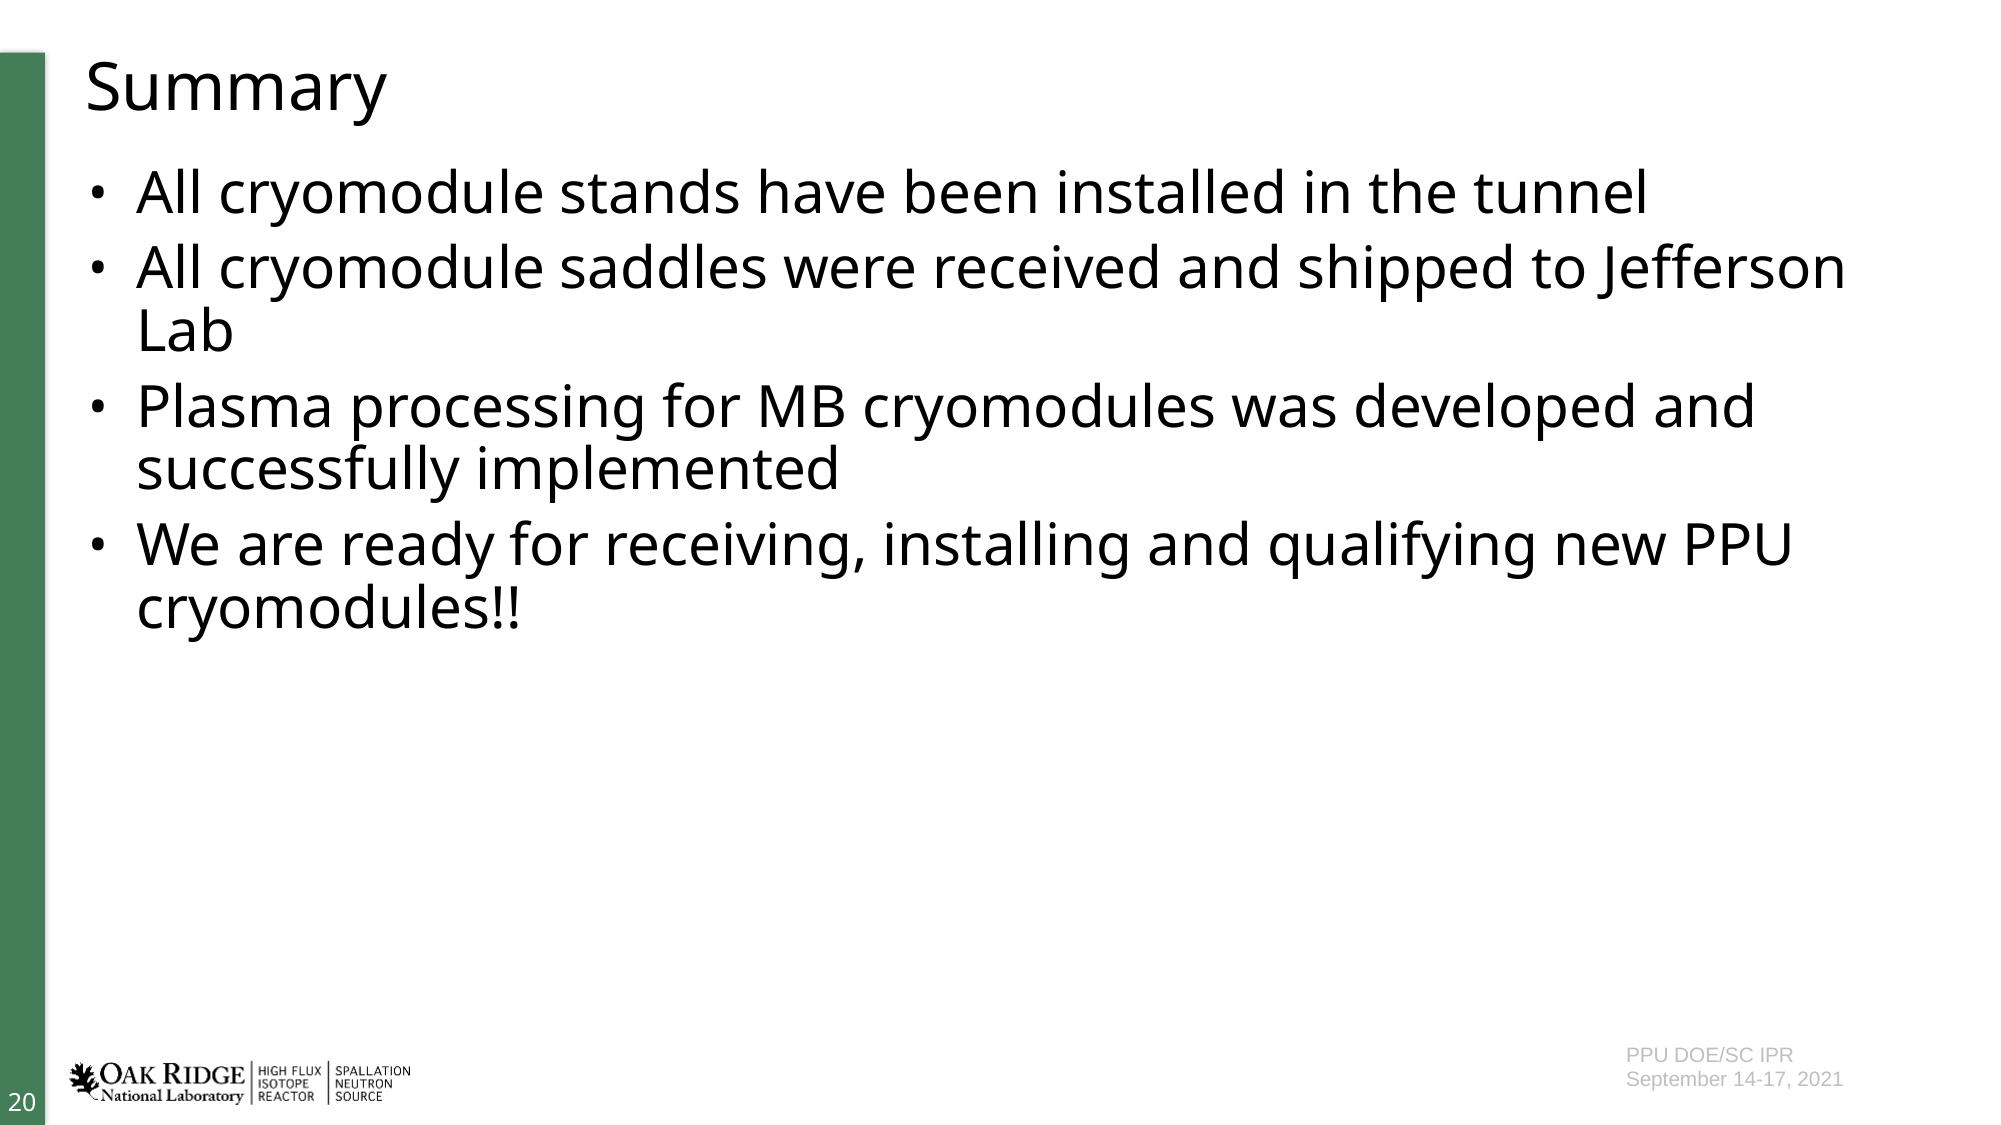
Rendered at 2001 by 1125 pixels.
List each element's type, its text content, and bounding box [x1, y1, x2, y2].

picture [66, 1058, 413, 1108]
list All cryomodule stands have been installed in the tunnel All cryomodule saddles were received and shipped to Jefferson Lab Plasma processing for MB cryomodules was developed and successfully implemented We are ready for receiving, installing and qualifying new PPU cryomodules!! [73, 155, 1949, 1035]
title Summary [70, 44, 1946, 134]
